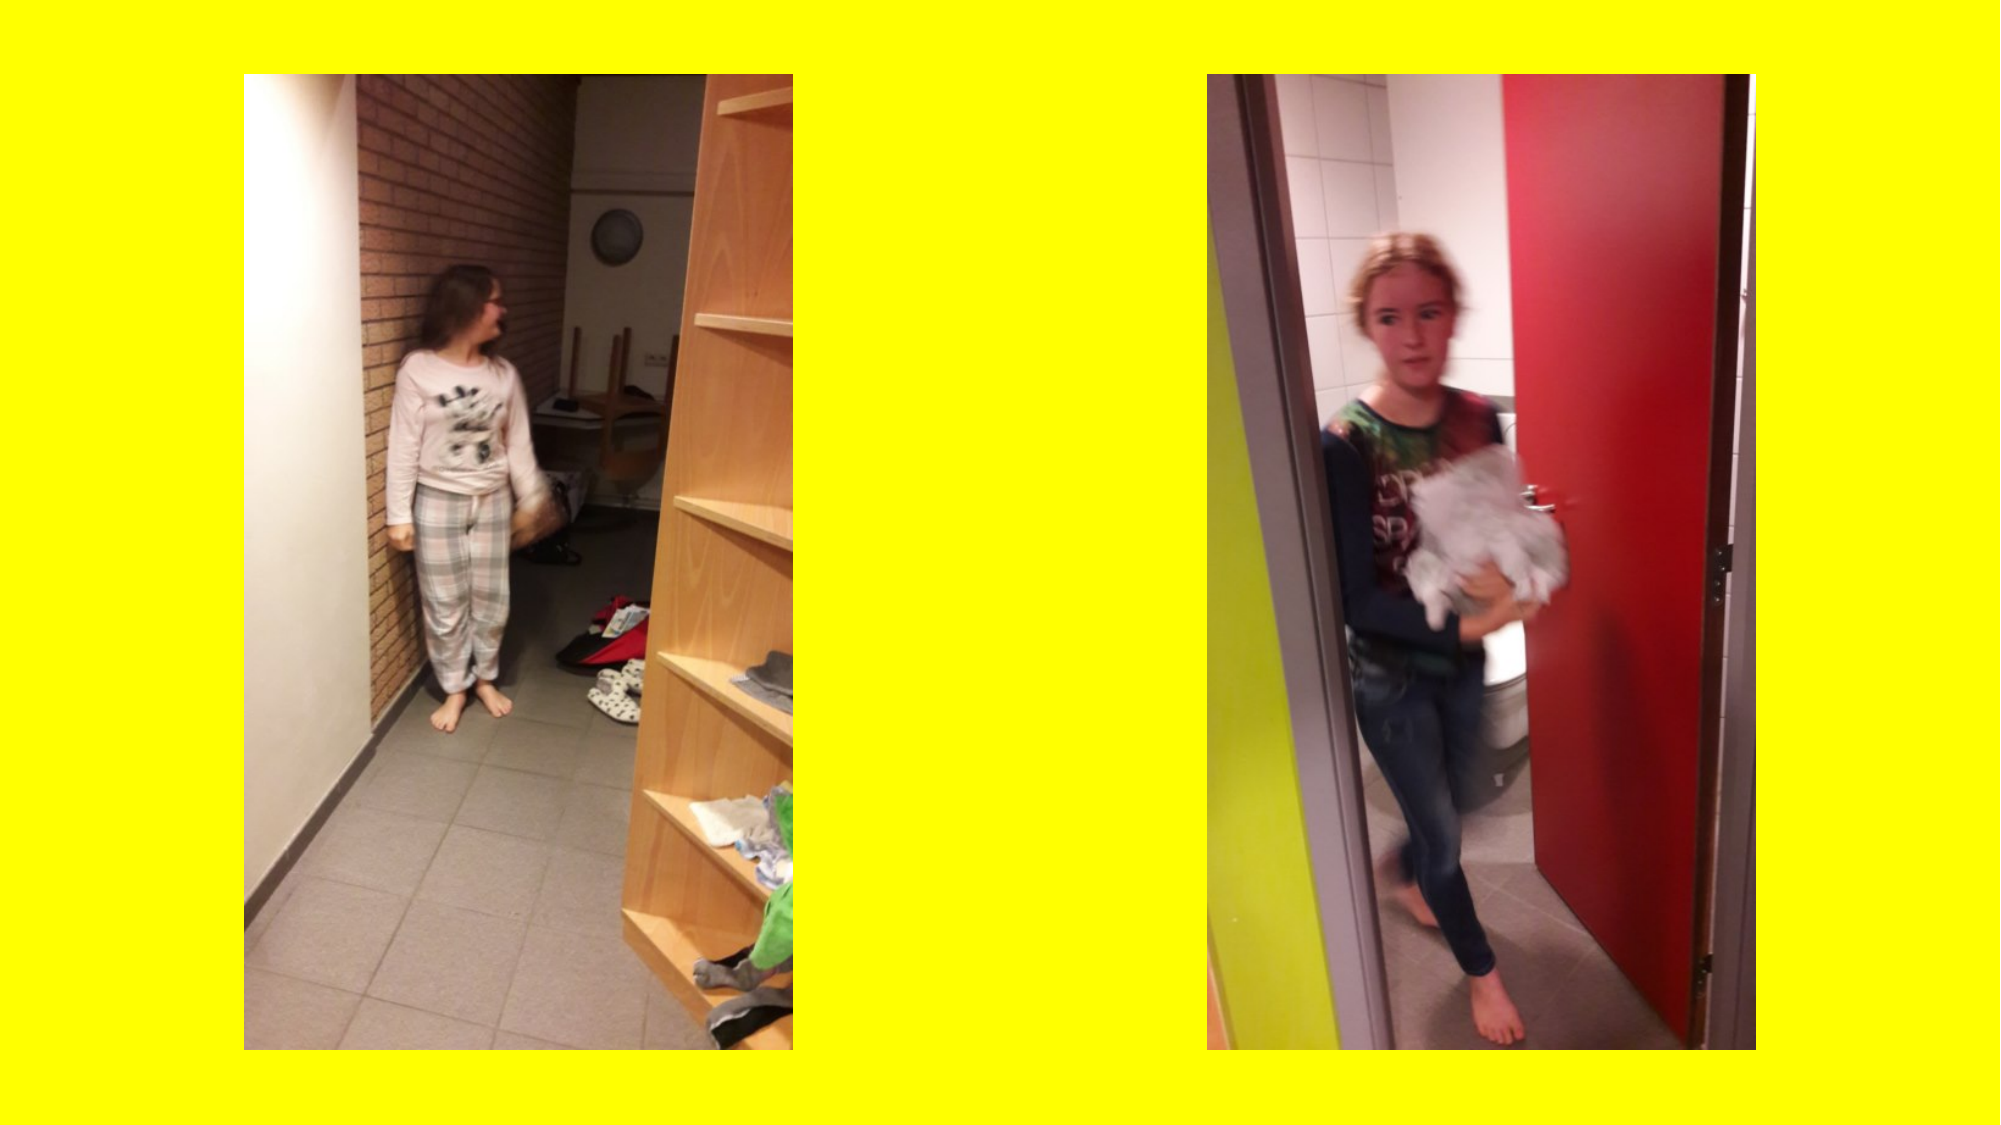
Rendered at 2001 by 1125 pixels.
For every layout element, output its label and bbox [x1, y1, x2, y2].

picture [244, 74, 793, 1050]
picture [1206, 74, 1756, 1050]
